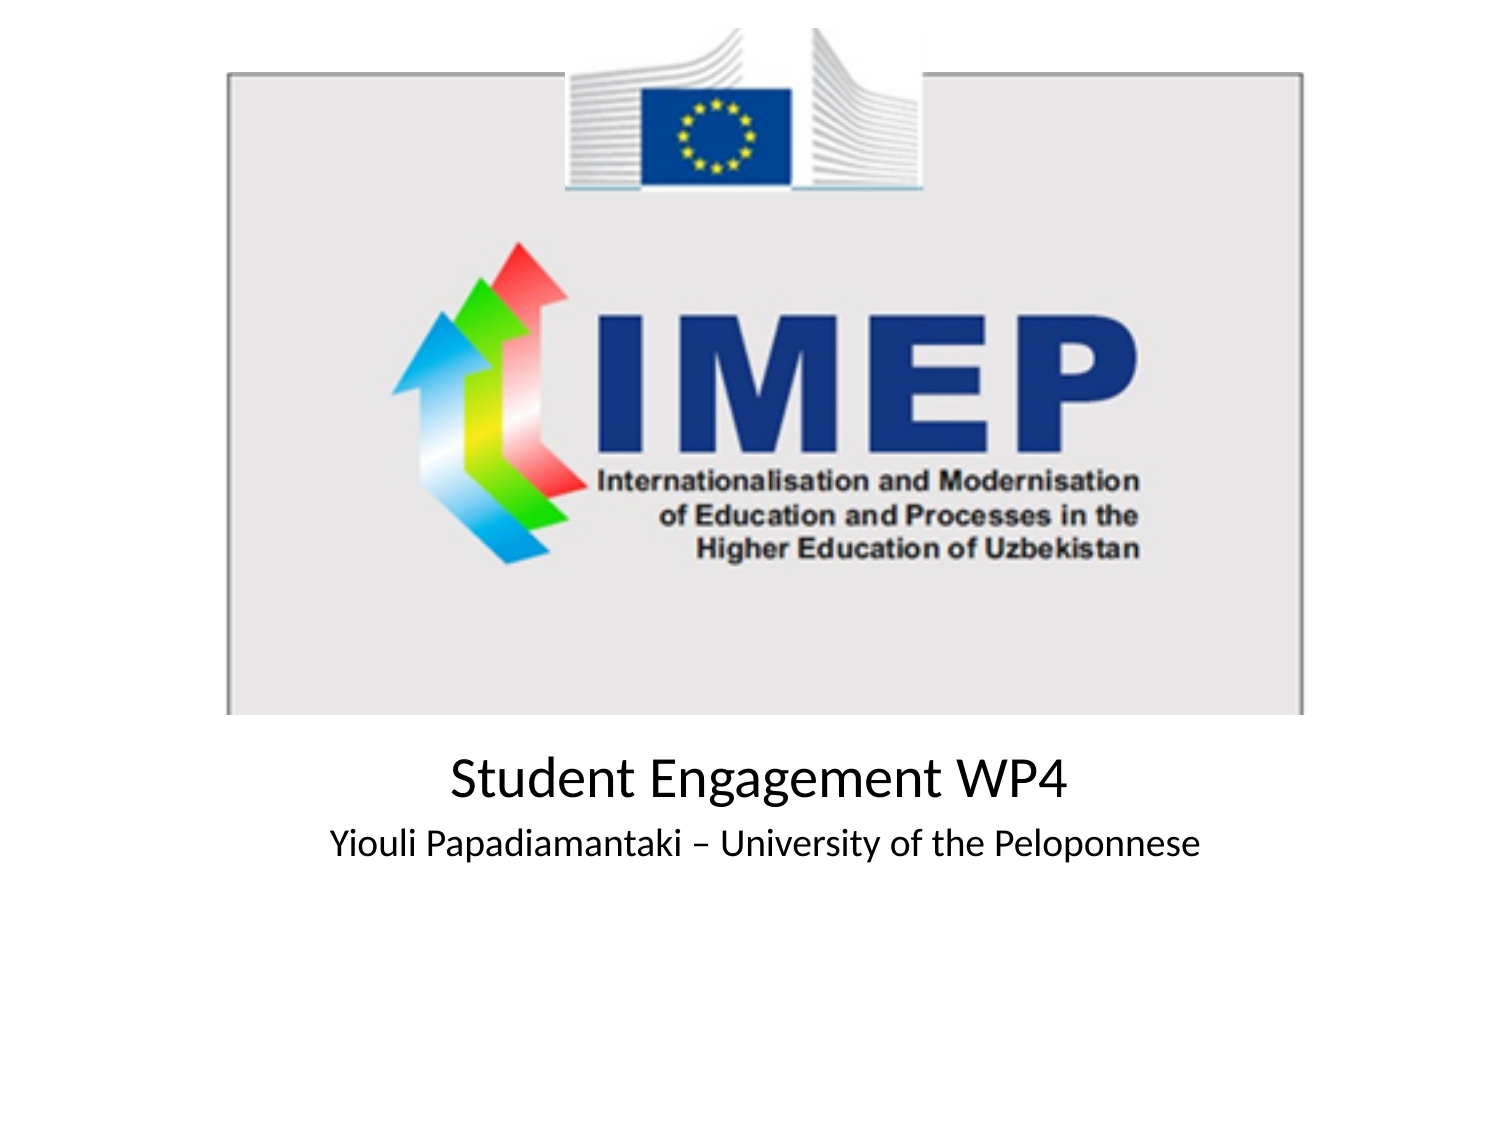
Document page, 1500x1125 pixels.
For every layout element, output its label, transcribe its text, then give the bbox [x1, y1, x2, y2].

subtitle Student Engagement WP4 Yiouli Papadiamantaki – University of the Peloponnese [225, 731, 1307, 1038]
picture [224, 28, 1308, 715]
